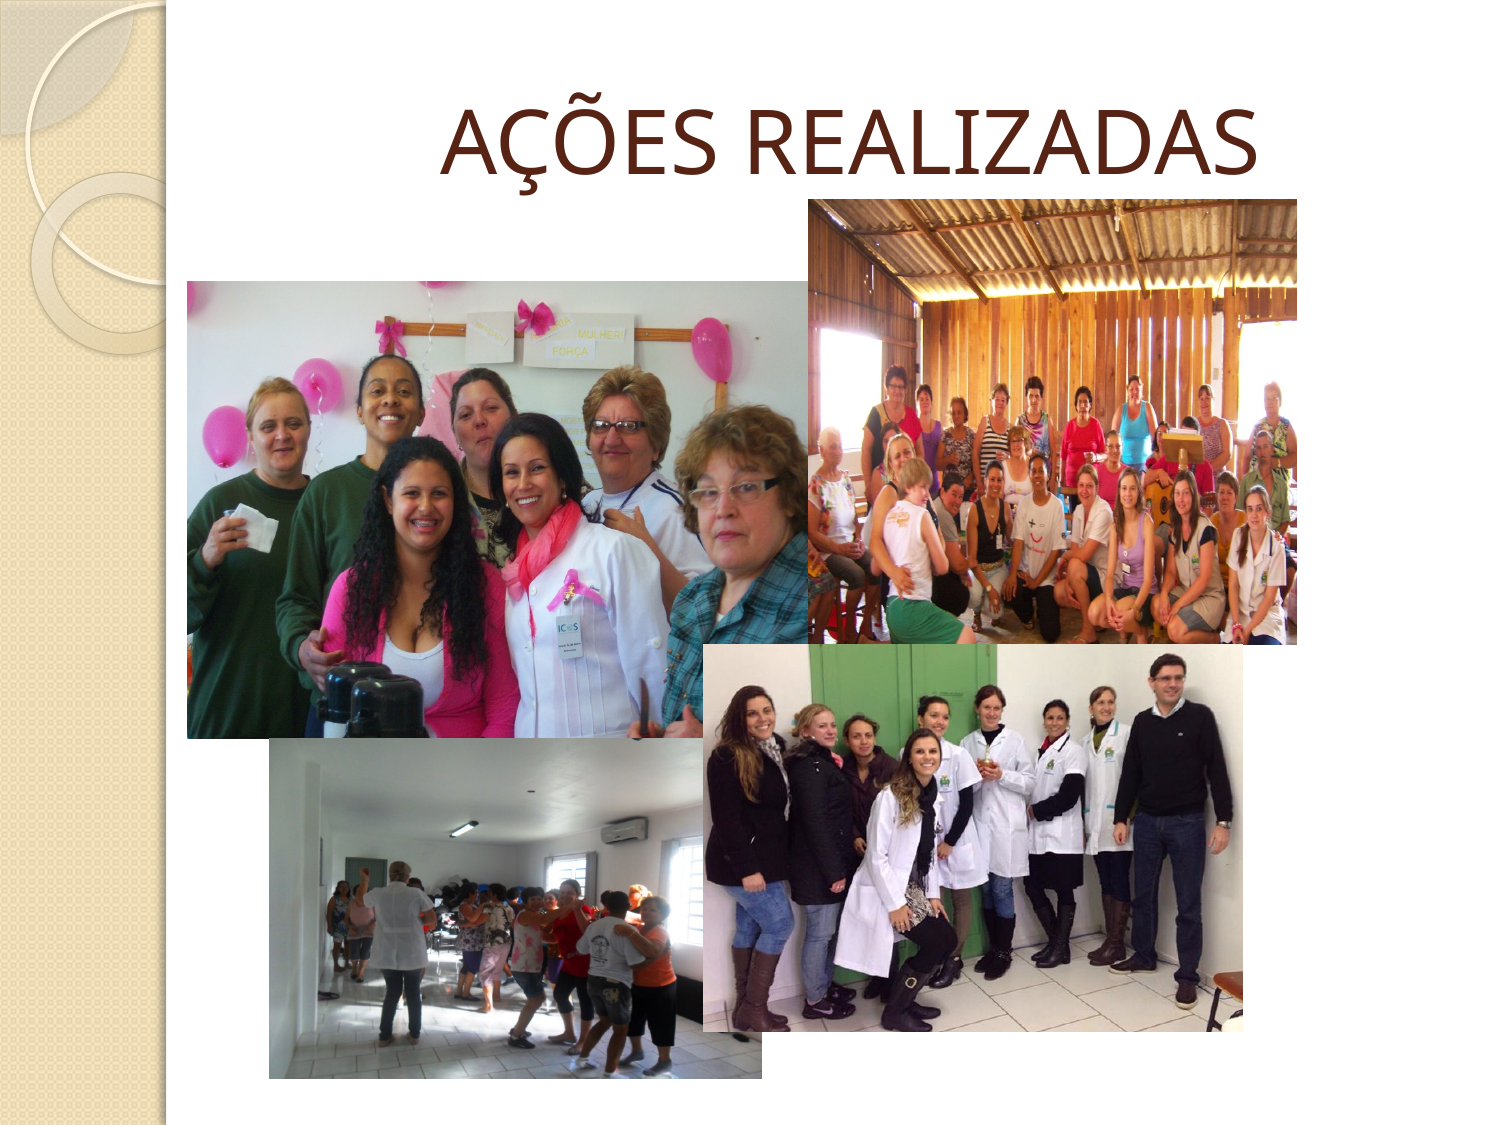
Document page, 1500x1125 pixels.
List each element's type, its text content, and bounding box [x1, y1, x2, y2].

title AÇÕES REALIZADAS [235, 45, 1466, 233]
picture [187, 198, 1297, 1079]
